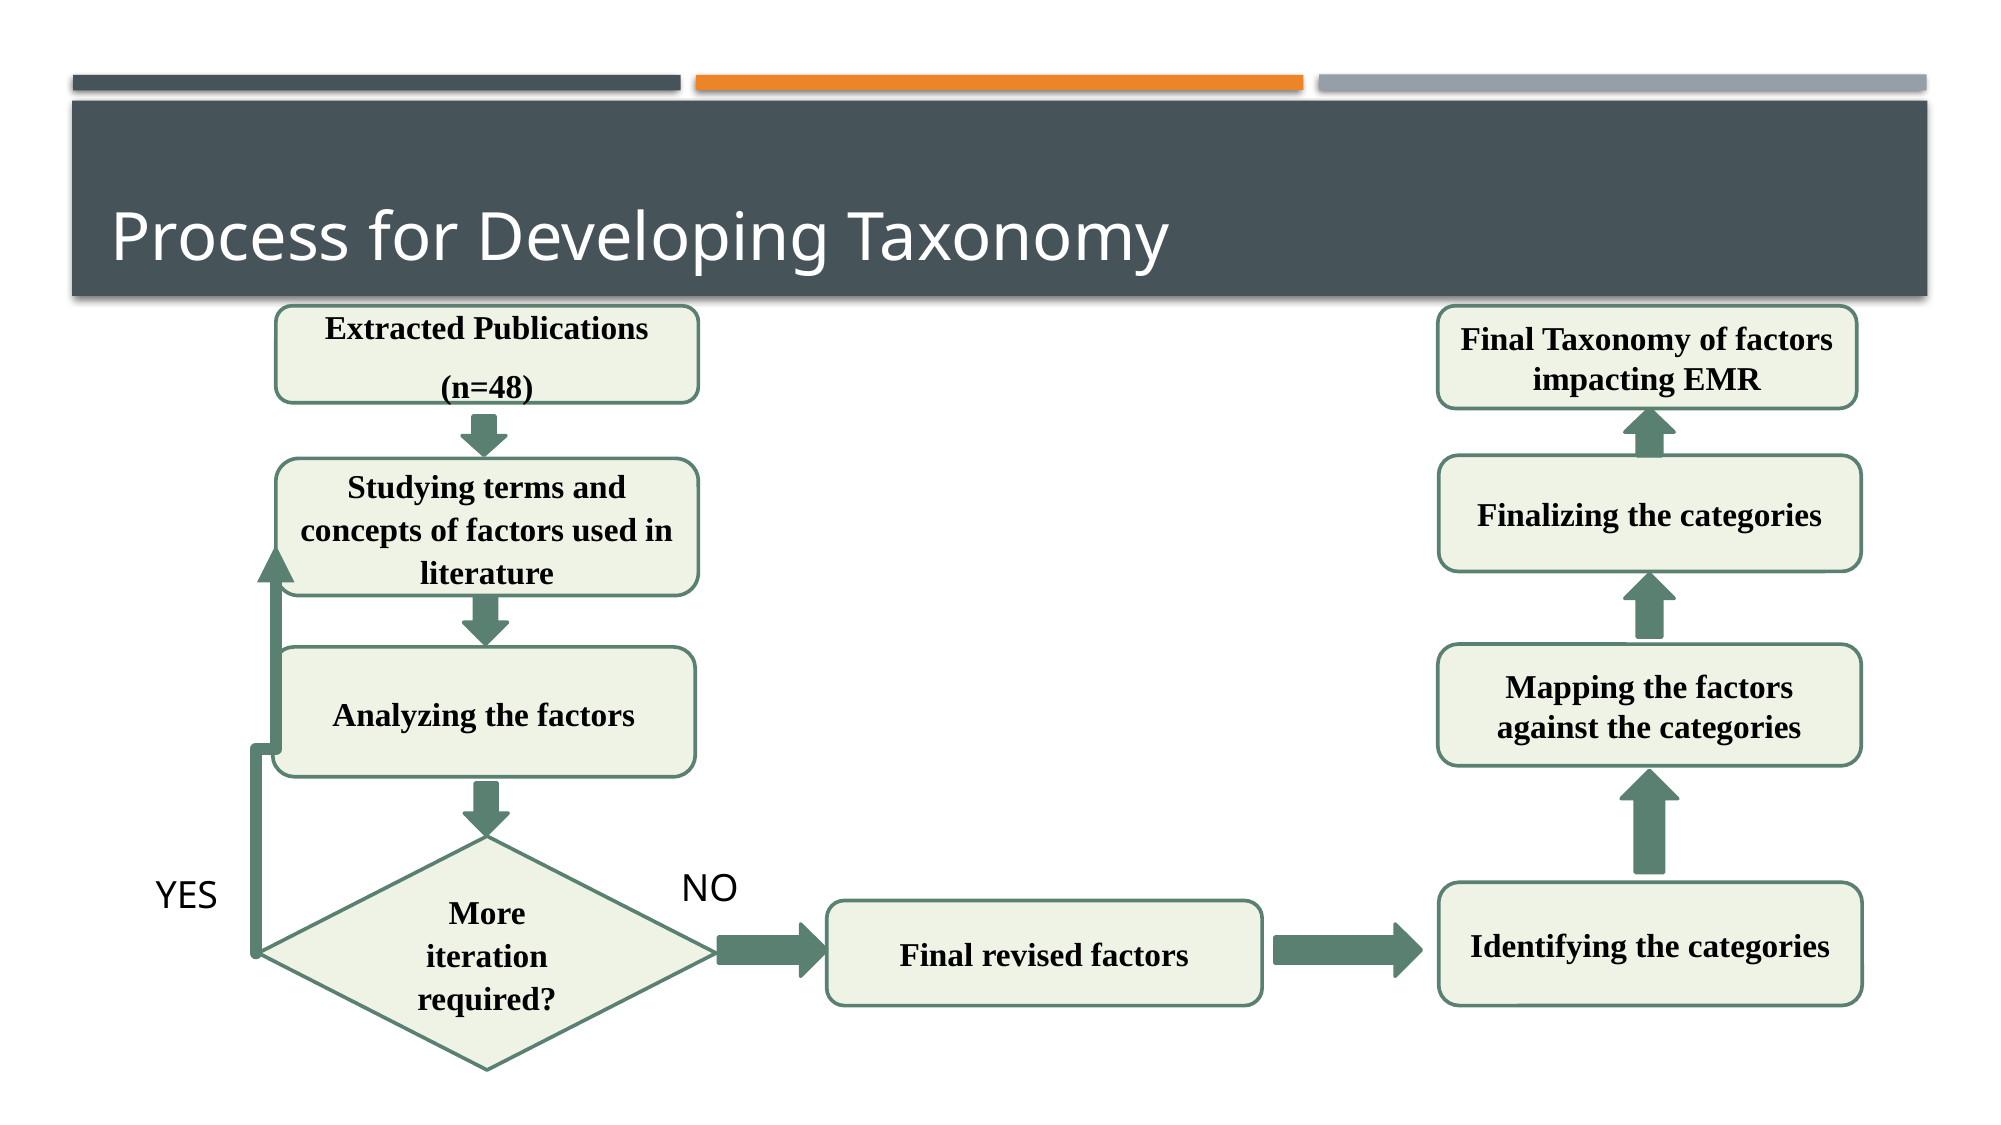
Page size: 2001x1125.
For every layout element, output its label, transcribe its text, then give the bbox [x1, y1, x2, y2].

text_box Final Taxonomy of factors impacting EMR [1435, 303, 1859, 411]
text_box Mapping the factors against the categories [1435, 642, 1864, 768]
text_box Finalizing the categories [1436, 453, 1864, 574]
text_box [716, 922, 829, 978]
text_box Studying terms and concepts of factors used in literature [274, 456, 701, 598]
text_box Final revised factors [824, 898, 1264, 1008]
text_box [1273, 922, 1423, 978]
text_box [461, 595, 510, 646]
text_box [1619, 769, 1680, 875]
text_box [462, 781, 510, 837]
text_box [255, 544, 277, 954]
text_box [1623, 407, 1676, 458]
text_box YES [140, 863, 240, 924]
text_box NO [666, 856, 775, 917]
text_box [1623, 572, 1676, 639]
text_box Identifying the categories [1436, 880, 1865, 1008]
text_box More iteration required? [274, 835, 716, 1072]
title Process for Developing Taxonomy [95, 115, 1905, 282]
text_box [460, 414, 508, 457]
text_box Extracted Publications (n=48) [273, 303, 701, 405]
text_box Analyzing the factors [282, 645, 698, 779]
